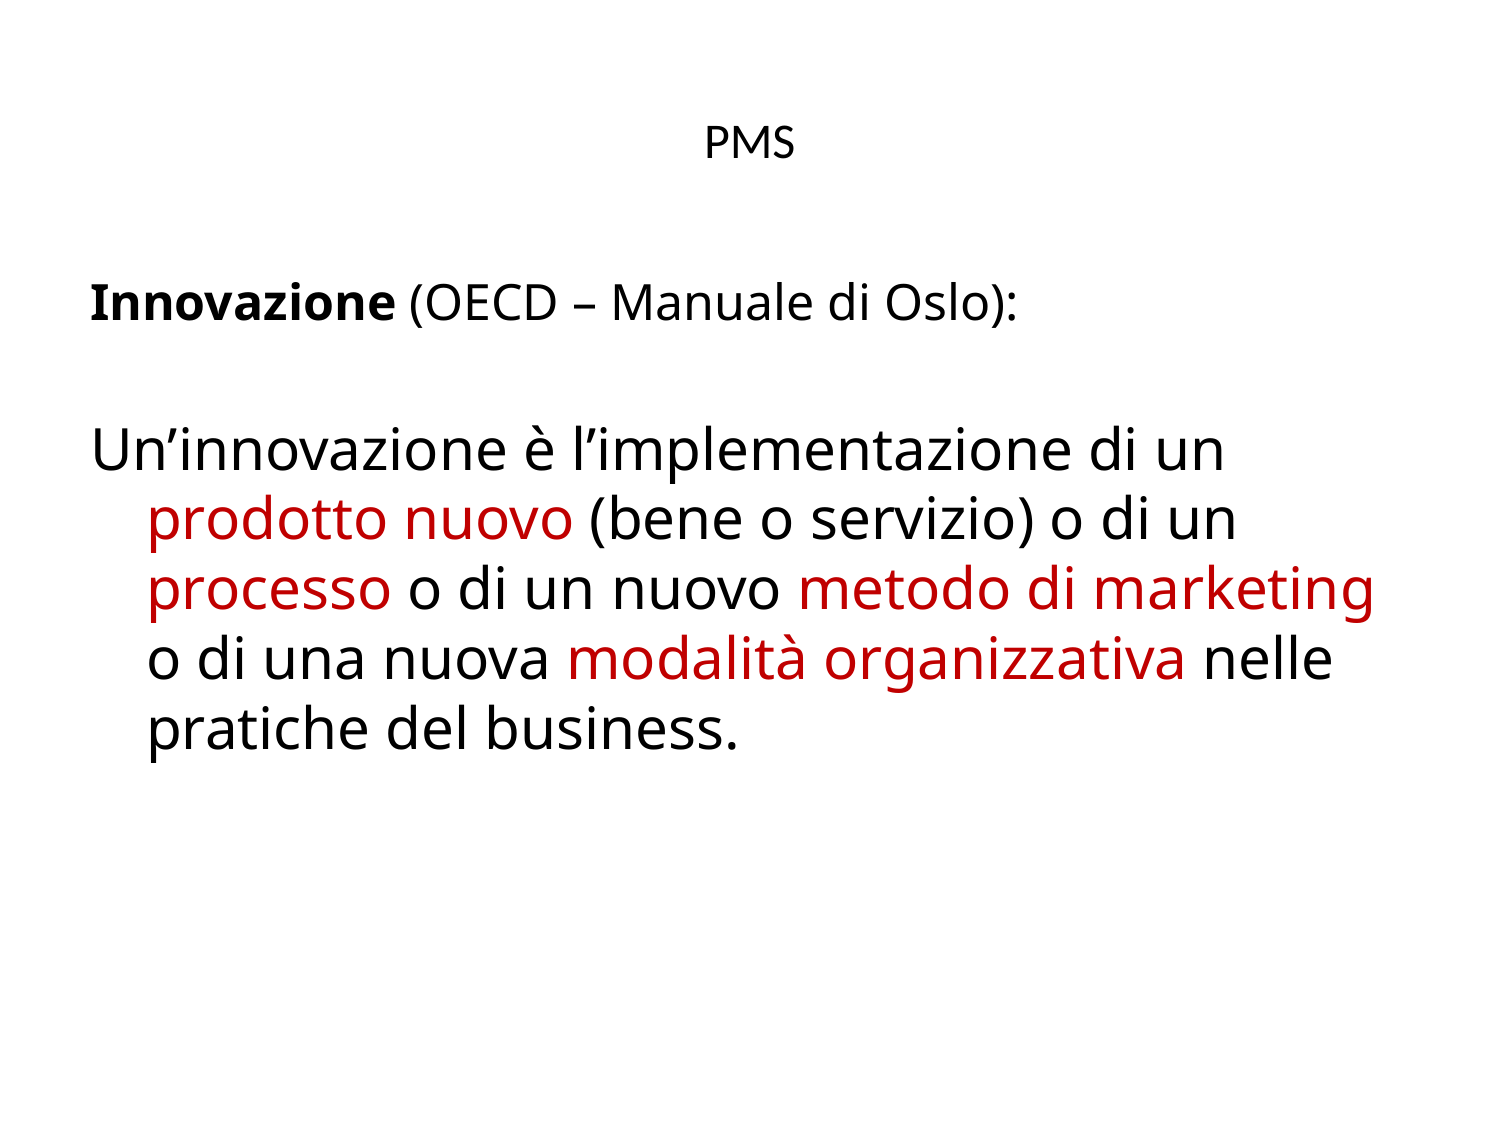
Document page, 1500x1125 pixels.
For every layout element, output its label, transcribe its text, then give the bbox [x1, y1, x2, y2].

list Innovazione (OECD – Manuale di Oslo): Un’innovazione è l’implementazione di un prodotto nuovo (bene o servizio) o di un processo o di un nuovo metodo di marketing o di una nuova modalità organizzativa nelle pratiche del business. [75, 262, 1425, 1005]
title PMS [75, 45, 1425, 233]
